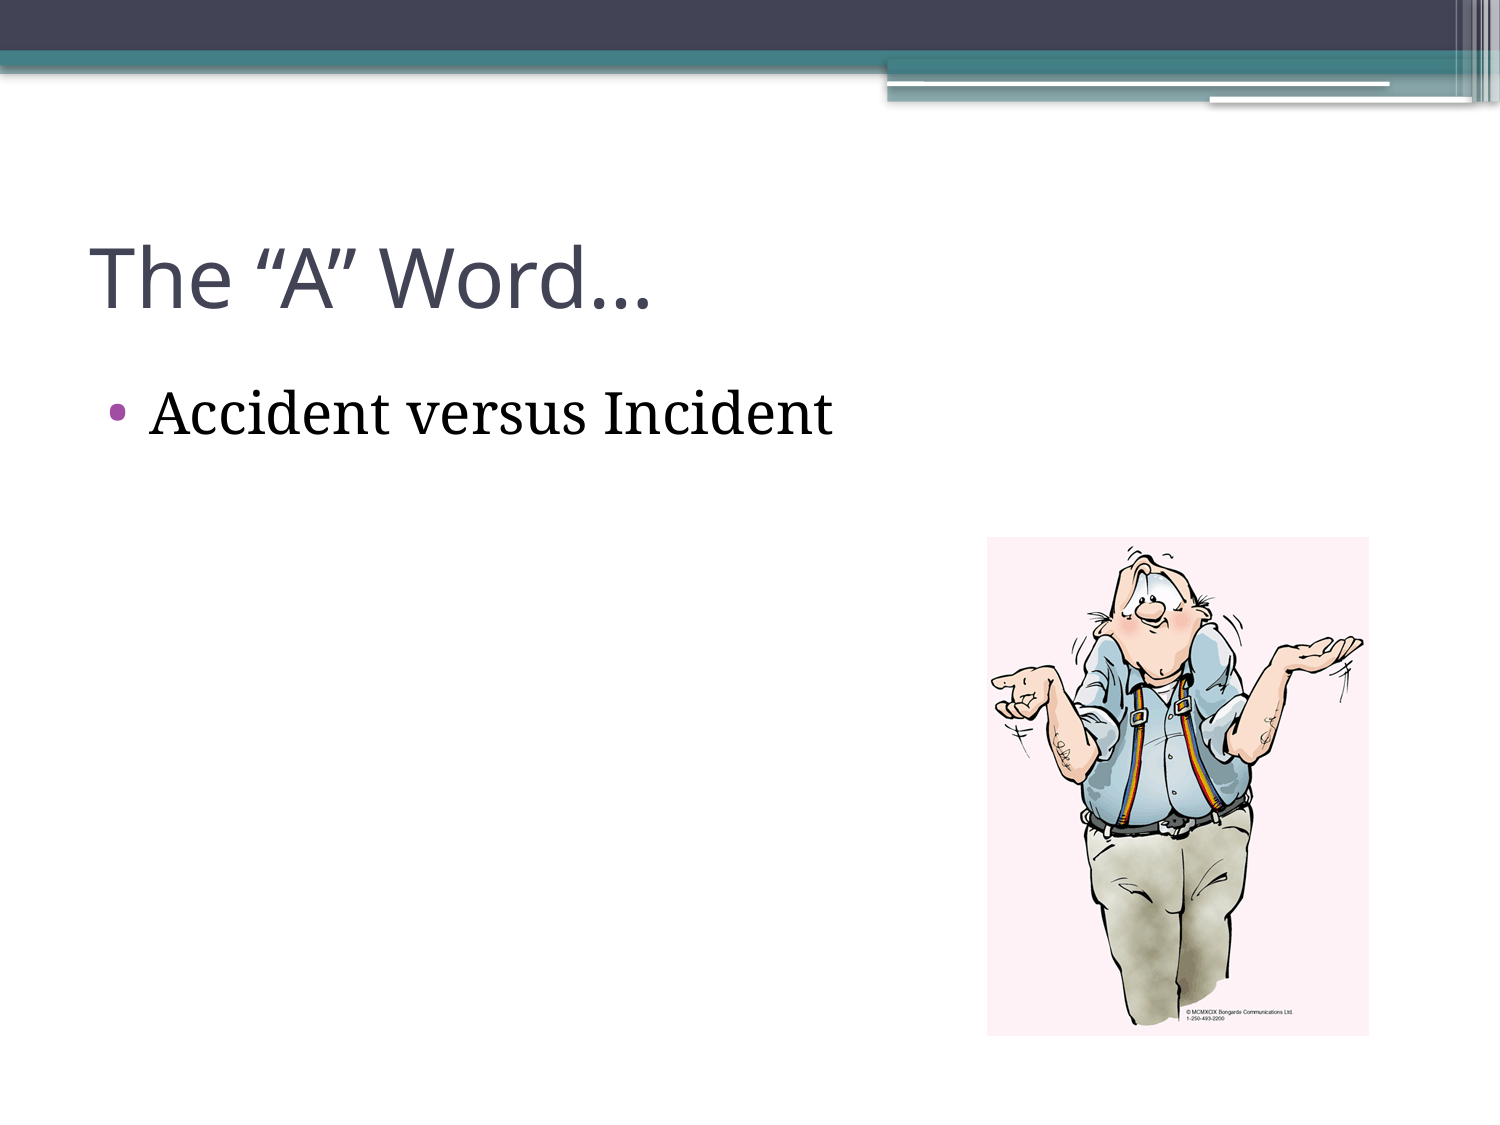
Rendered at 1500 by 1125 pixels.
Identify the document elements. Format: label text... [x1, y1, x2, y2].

picture [987, 537, 1369, 1037]
title The “A” Word… [75, 187, 1425, 363]
list Accident versus Incident [75, 368, 1425, 475]
